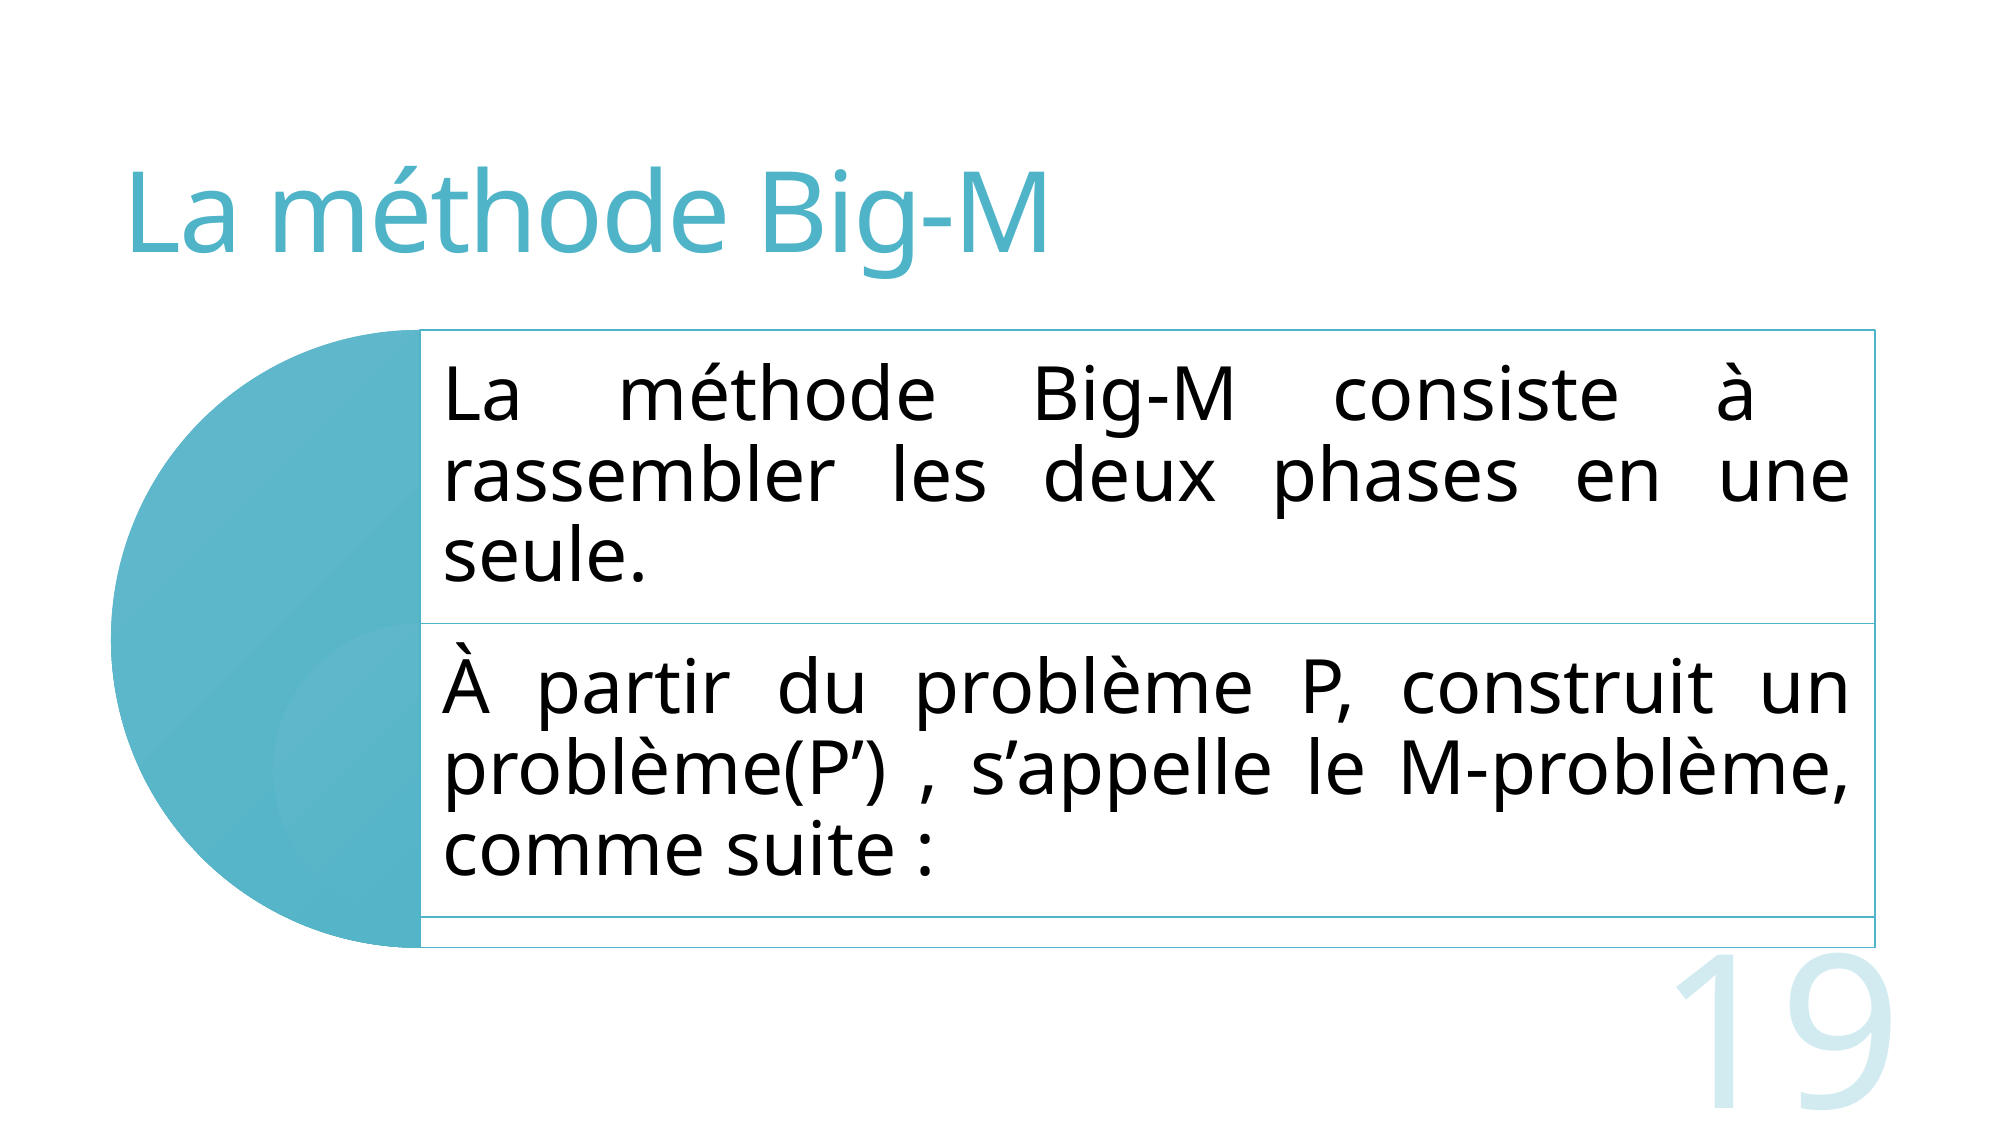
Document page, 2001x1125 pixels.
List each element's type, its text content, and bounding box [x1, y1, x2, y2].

title La méthode Big-M [107, 81, 1875, 354]
slide_number 19 [1437, 963, 1918, 1125]
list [110, 329, 1876, 948]
